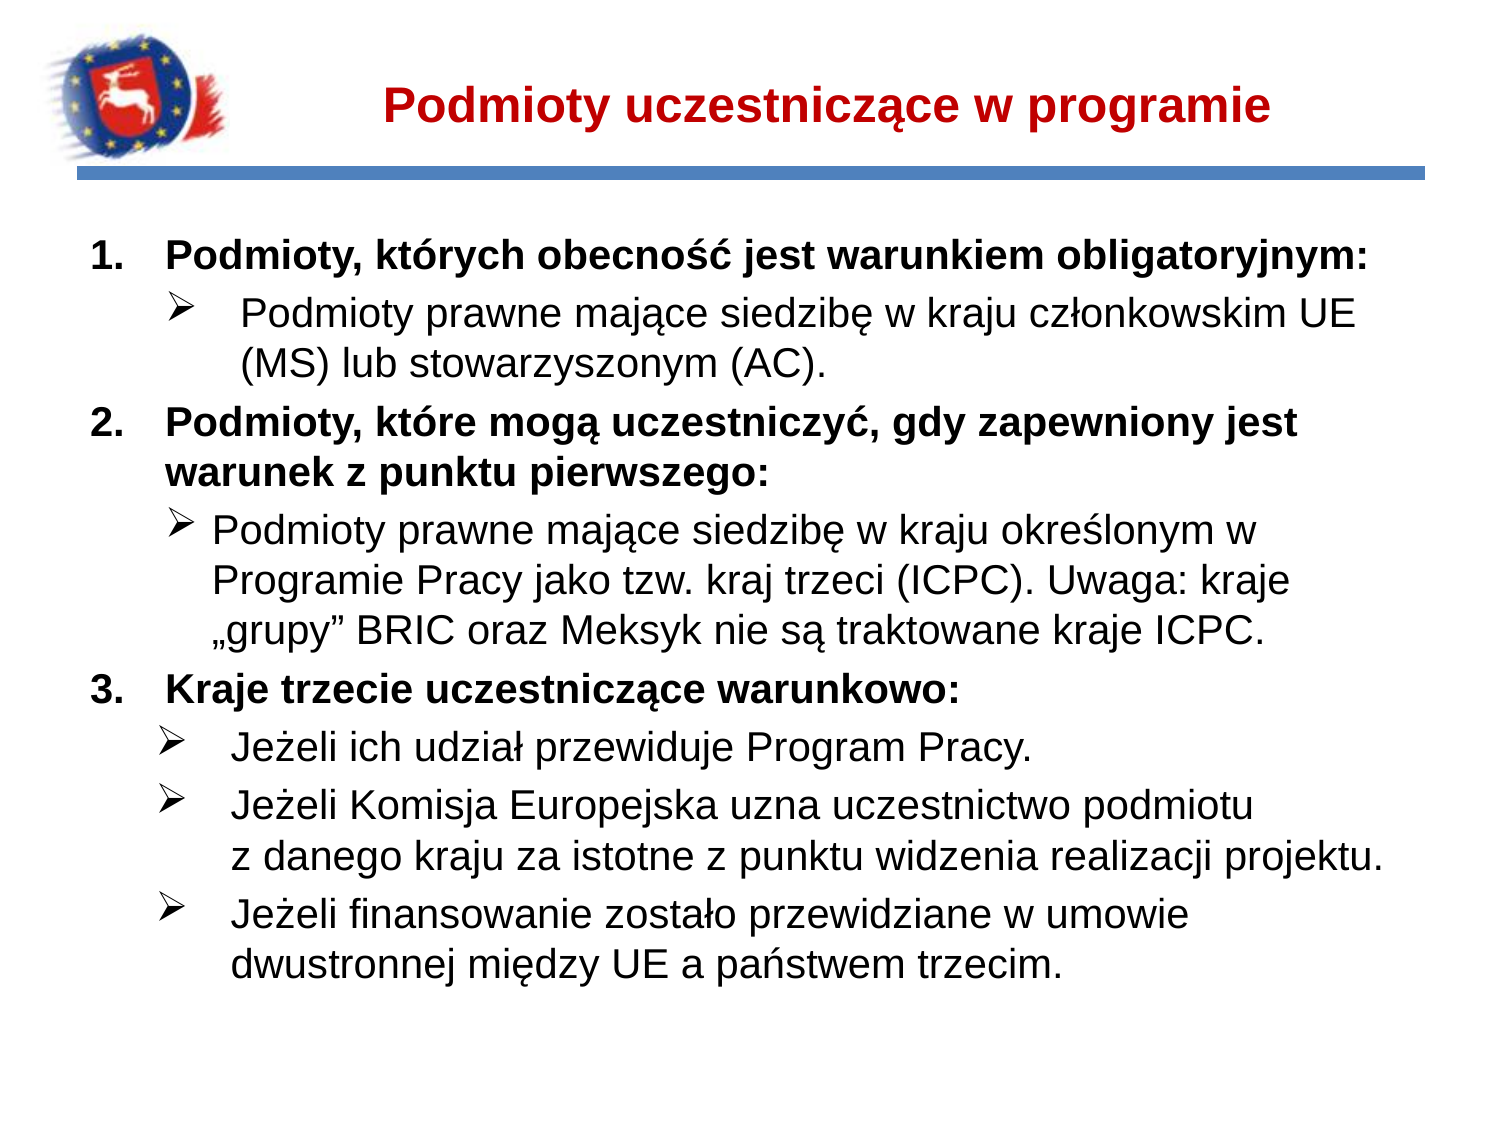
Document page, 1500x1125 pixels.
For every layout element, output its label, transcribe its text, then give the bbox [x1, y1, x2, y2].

title Podmioty uczestniczące w programie [229, 44, 1426, 162]
list Podmioty, których obecność jest warunkiem obligatoryjnym: Podmioty prawne mające siedzibę w kraju członkowskim UE (MS) lub stowarzyszonym (AC). Podmioty, które mogą uczestniczyć, gdy zapewniony jest warunek z punktu pierwszego: Podmioty prawne mające siedzibę w kraju określonym w Programie Pracy jako tzw. kraj trzeci (ICPC). Uwaga: kraje „grupy” BRIC oraz Meksyk nie są traktowane kraje ICPC. Kraje trzecie uczestniczące warunkowo: Jeżeli ich udział przewiduje Program Pracy. Jeżeli Komisja Europejska uzna uczestnictwo podmiotu z danego kraju za istotne z punktu widzenia realizacji projektu. Jeżeli finansowanie zostało przewidziane w umowie dwustronnej między UE a państwem trzecim. [74, 219, 1426, 1006]
picture [0, 0, 256, 194]
